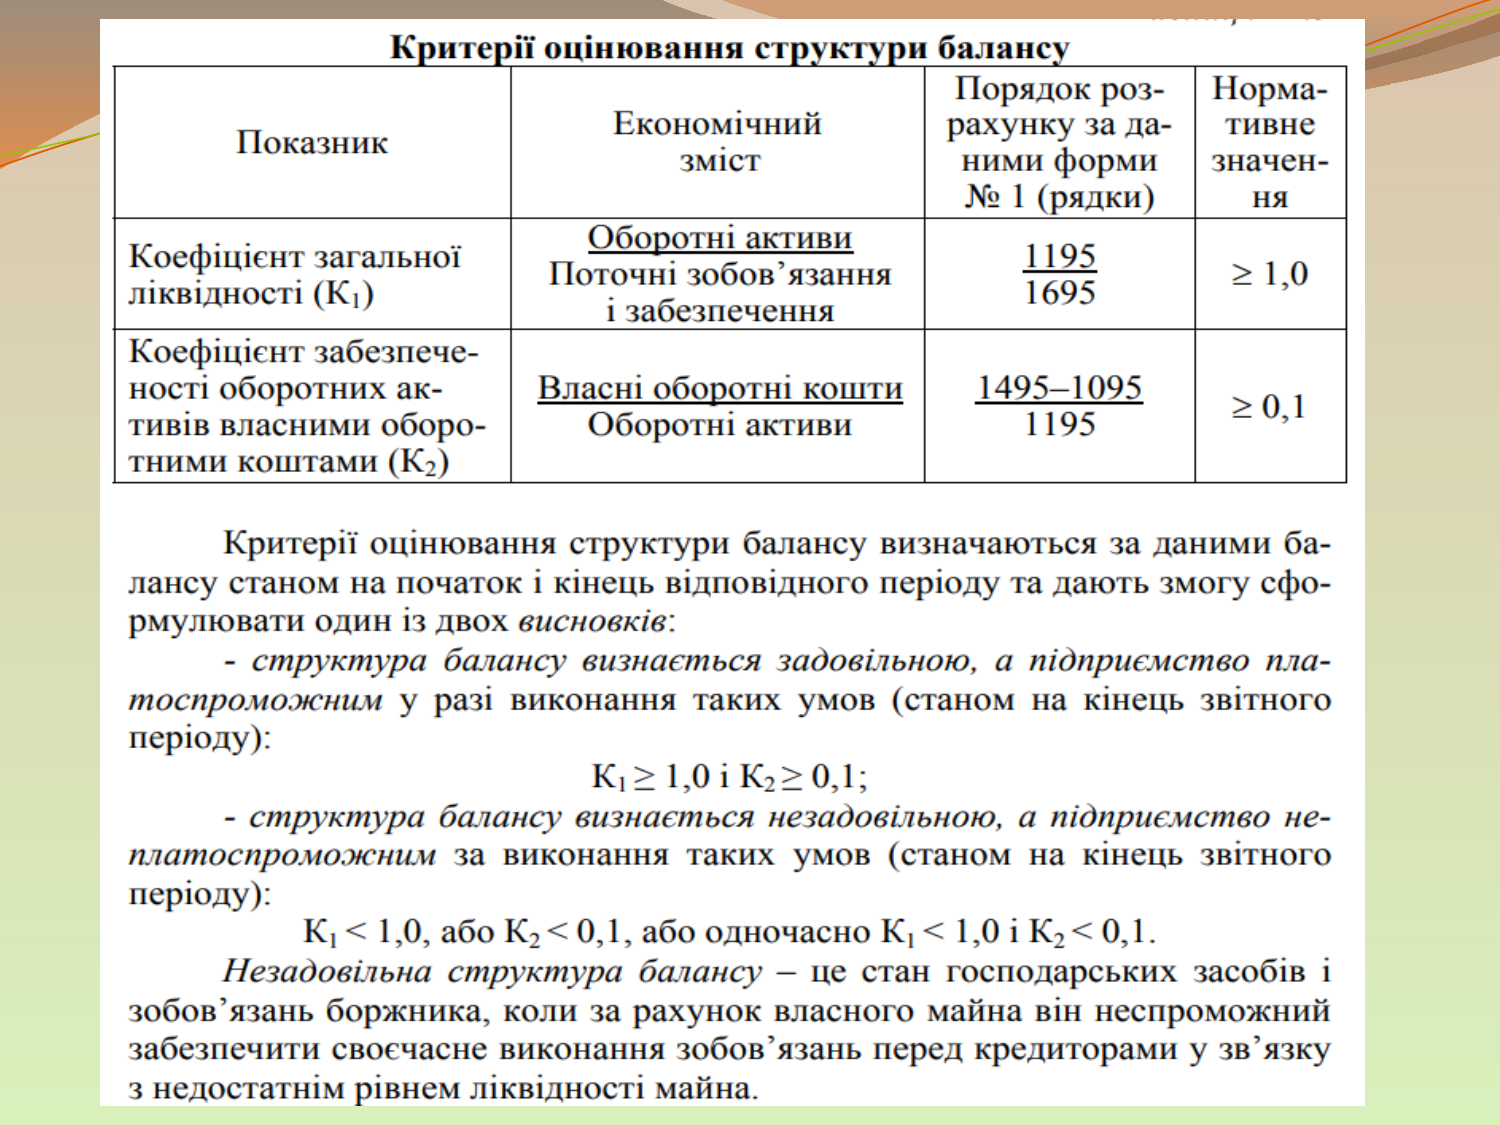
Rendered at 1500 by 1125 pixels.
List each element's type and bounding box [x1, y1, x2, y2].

picture [100, 18, 1365, 1107]
